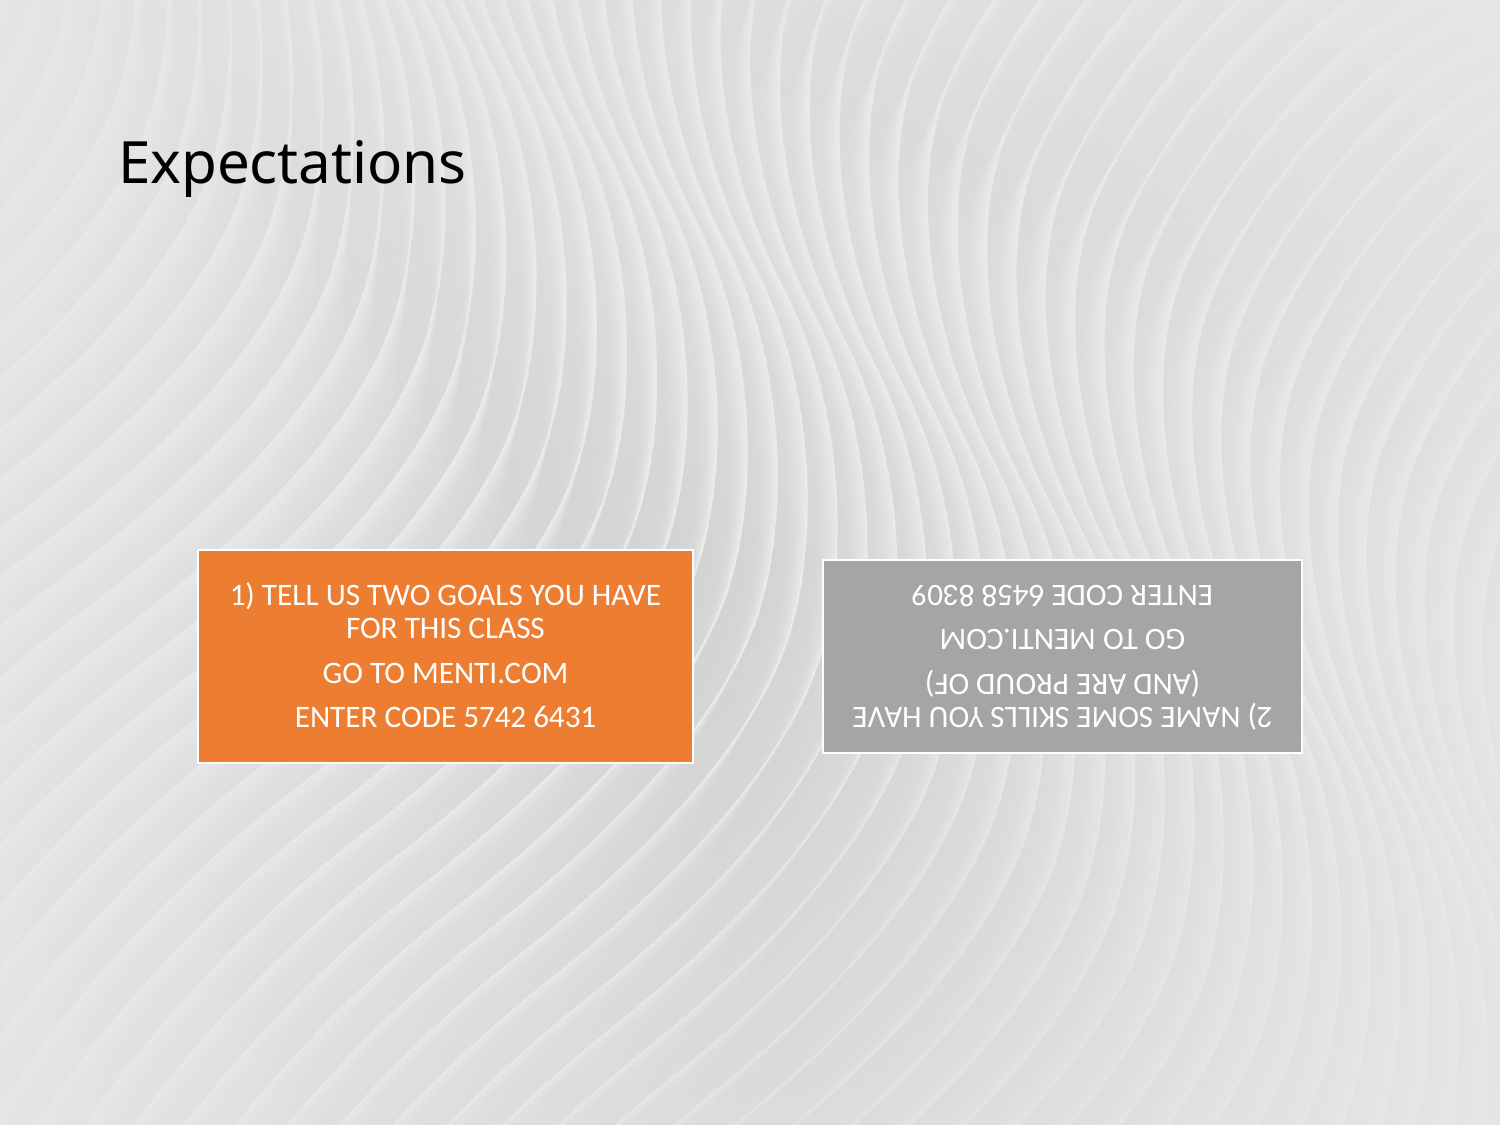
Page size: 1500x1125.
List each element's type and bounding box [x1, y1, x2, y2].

picture [0, 0, 1500, 1125]
list [103, 299, 1397, 1014]
